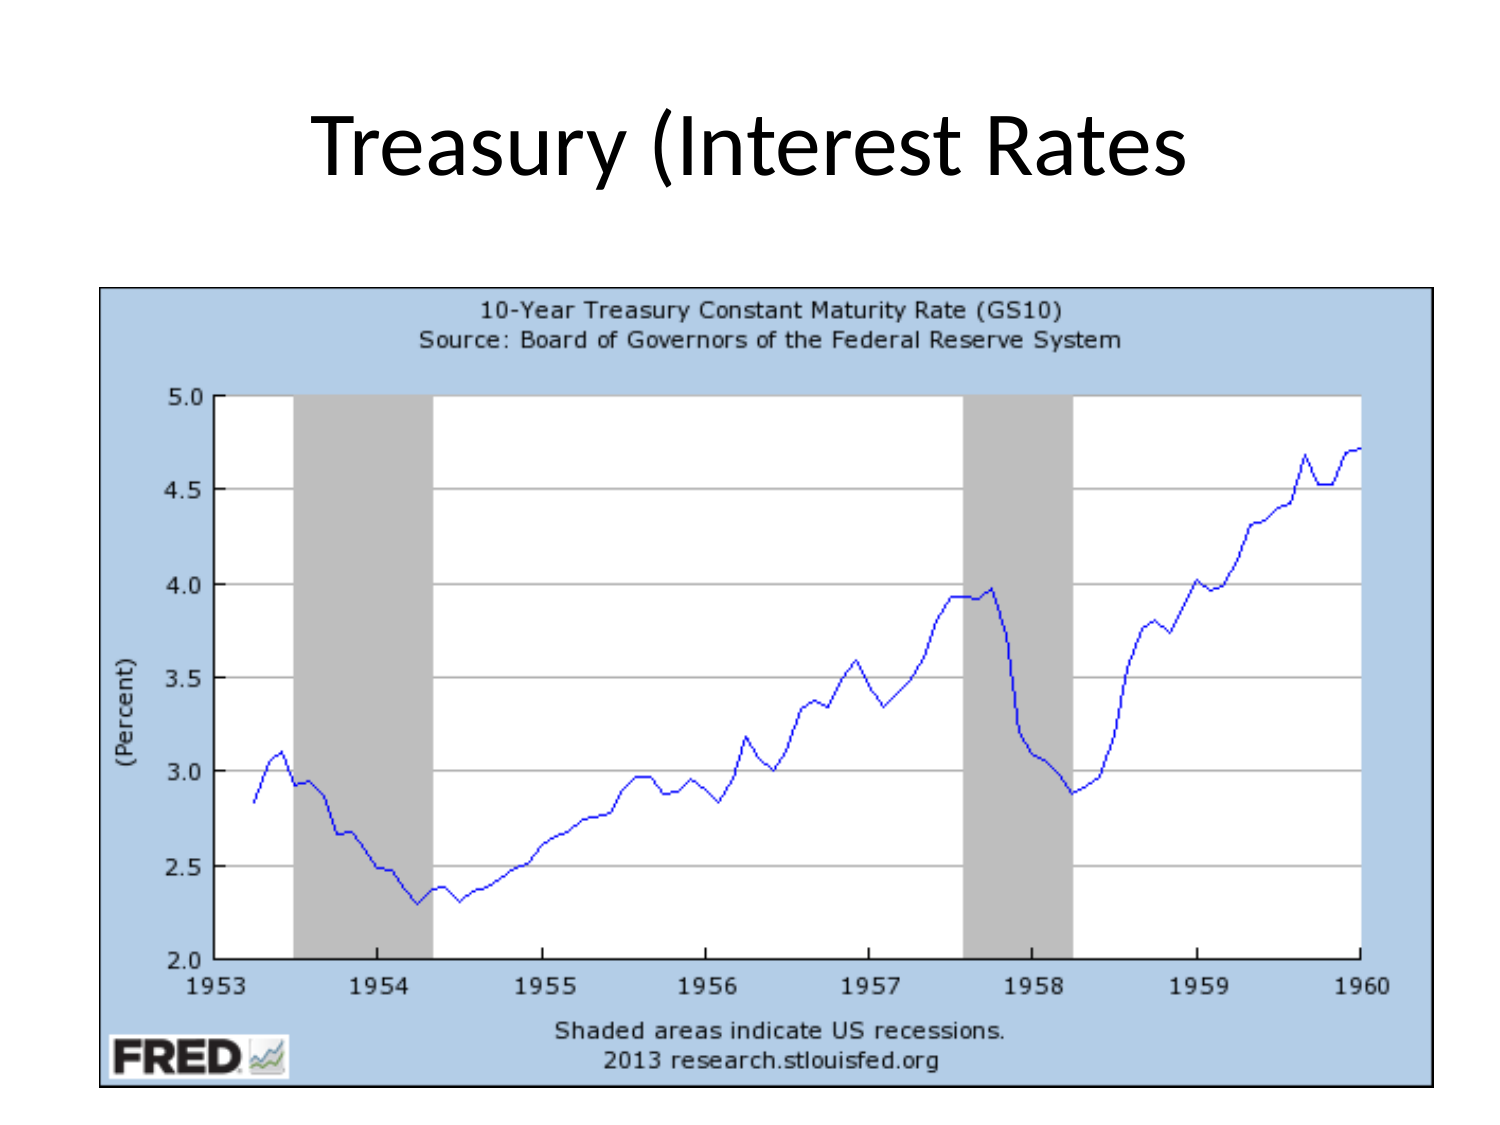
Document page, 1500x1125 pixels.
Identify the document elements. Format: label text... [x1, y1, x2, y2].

title Treasury (Interest Rates [75, 45, 1425, 233]
picture [99, 287, 1434, 1088]
